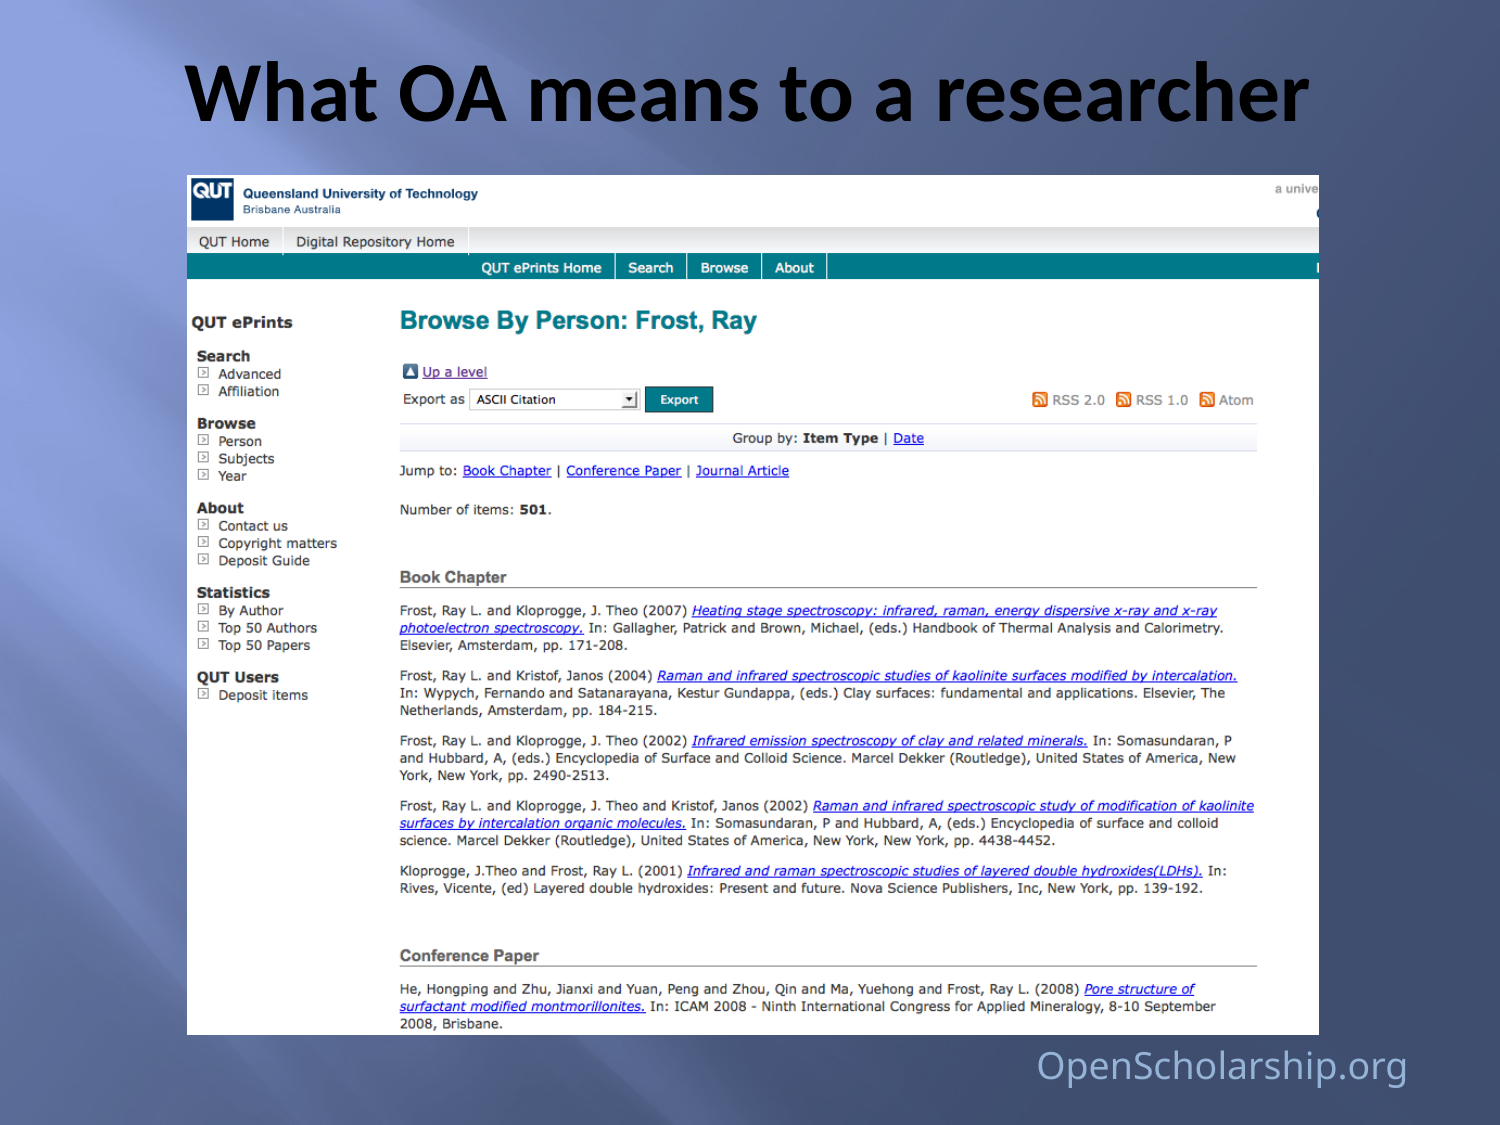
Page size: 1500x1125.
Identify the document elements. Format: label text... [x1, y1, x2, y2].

title What OA means to a researcher [73, 0, 1424, 176]
text_box OpenScholarship.org [934, 1034, 1424, 1095]
picture [187, 174, 1319, 1036]
